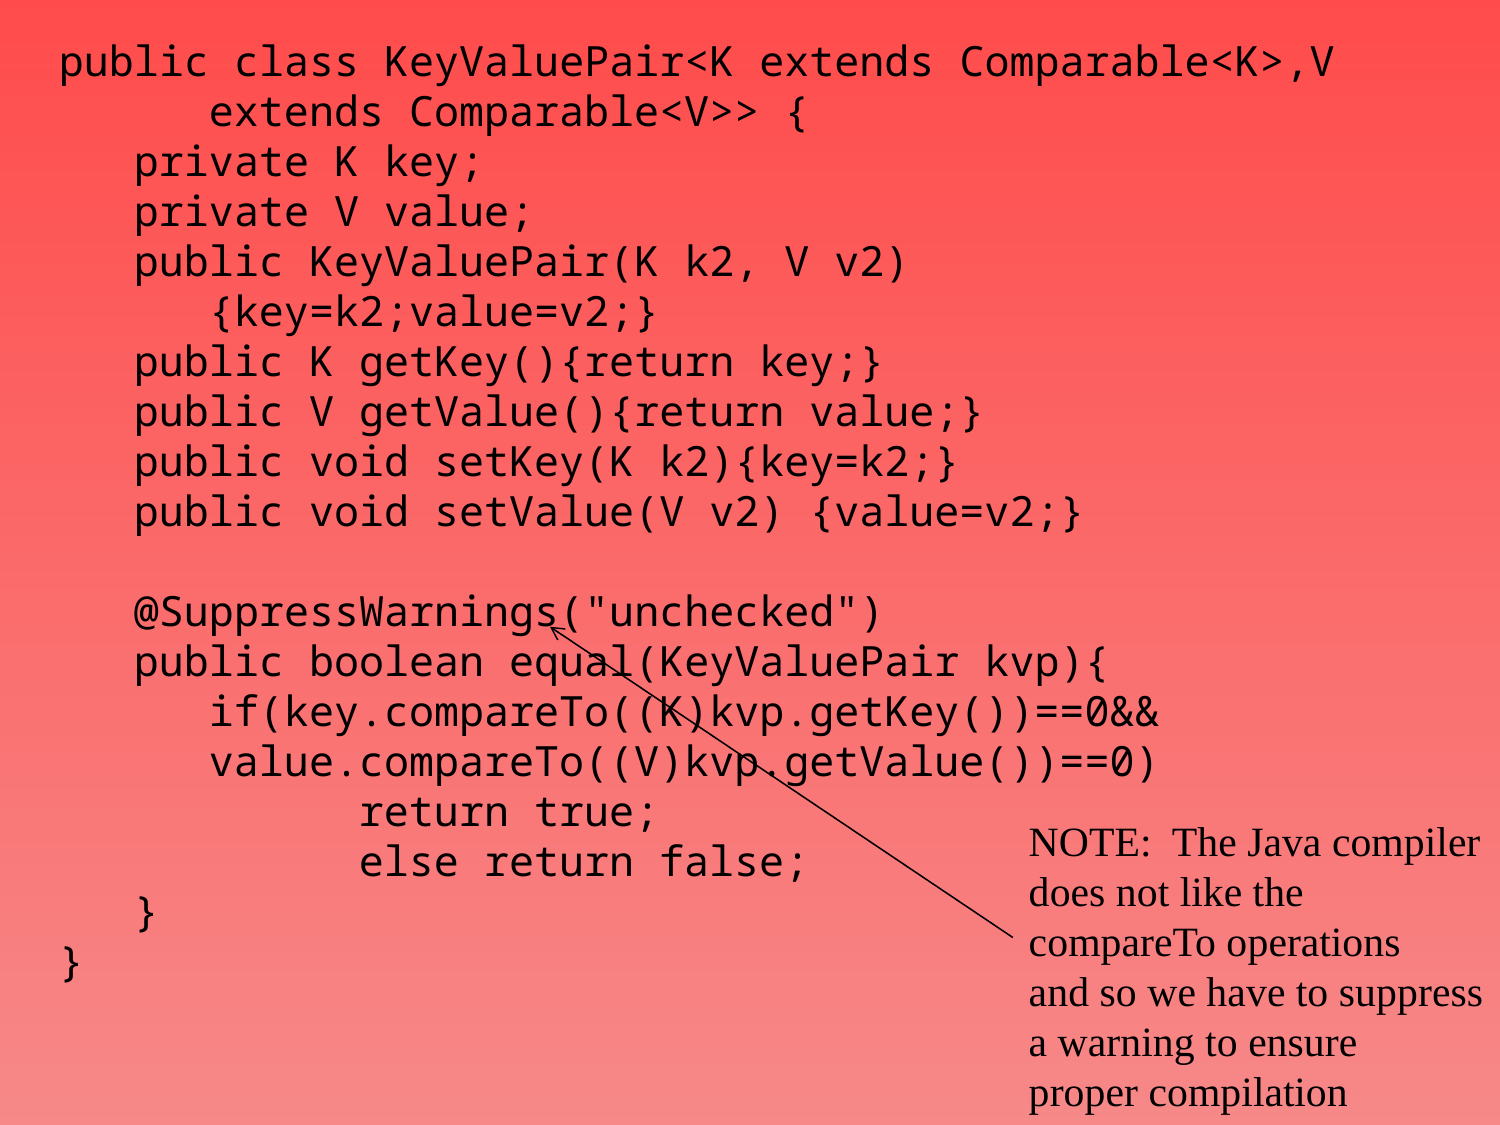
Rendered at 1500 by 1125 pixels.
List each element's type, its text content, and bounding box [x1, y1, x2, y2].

text_box NOTE: The Java compiler does not like the compareTo operations and so we have to suppress a warning to ensure proper compilation [1013, 806, 1500, 1122]
text_box public class KeyValuePair<K extends Comparable<K>,V extends Comparable<V>> { private K key; private V value; public KeyValuePair(K k2, V v2) {key=k2;value=v2;} public K getKey(){return key;} public V getValue(){return value;} public void setKey(K k2){key=k2;} public void setValue(V v2) {value=v2;} @SuppressWarnings("unchecked") public boolean equal(KeyValuePair kvp){ if(key.compareTo((K)kvp.getKey())==0&& value.compareTo((V)kvp.getValue())==0) return true; else return false; } } [44, 26, 1374, 992]
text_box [549, 626, 1014, 938]
